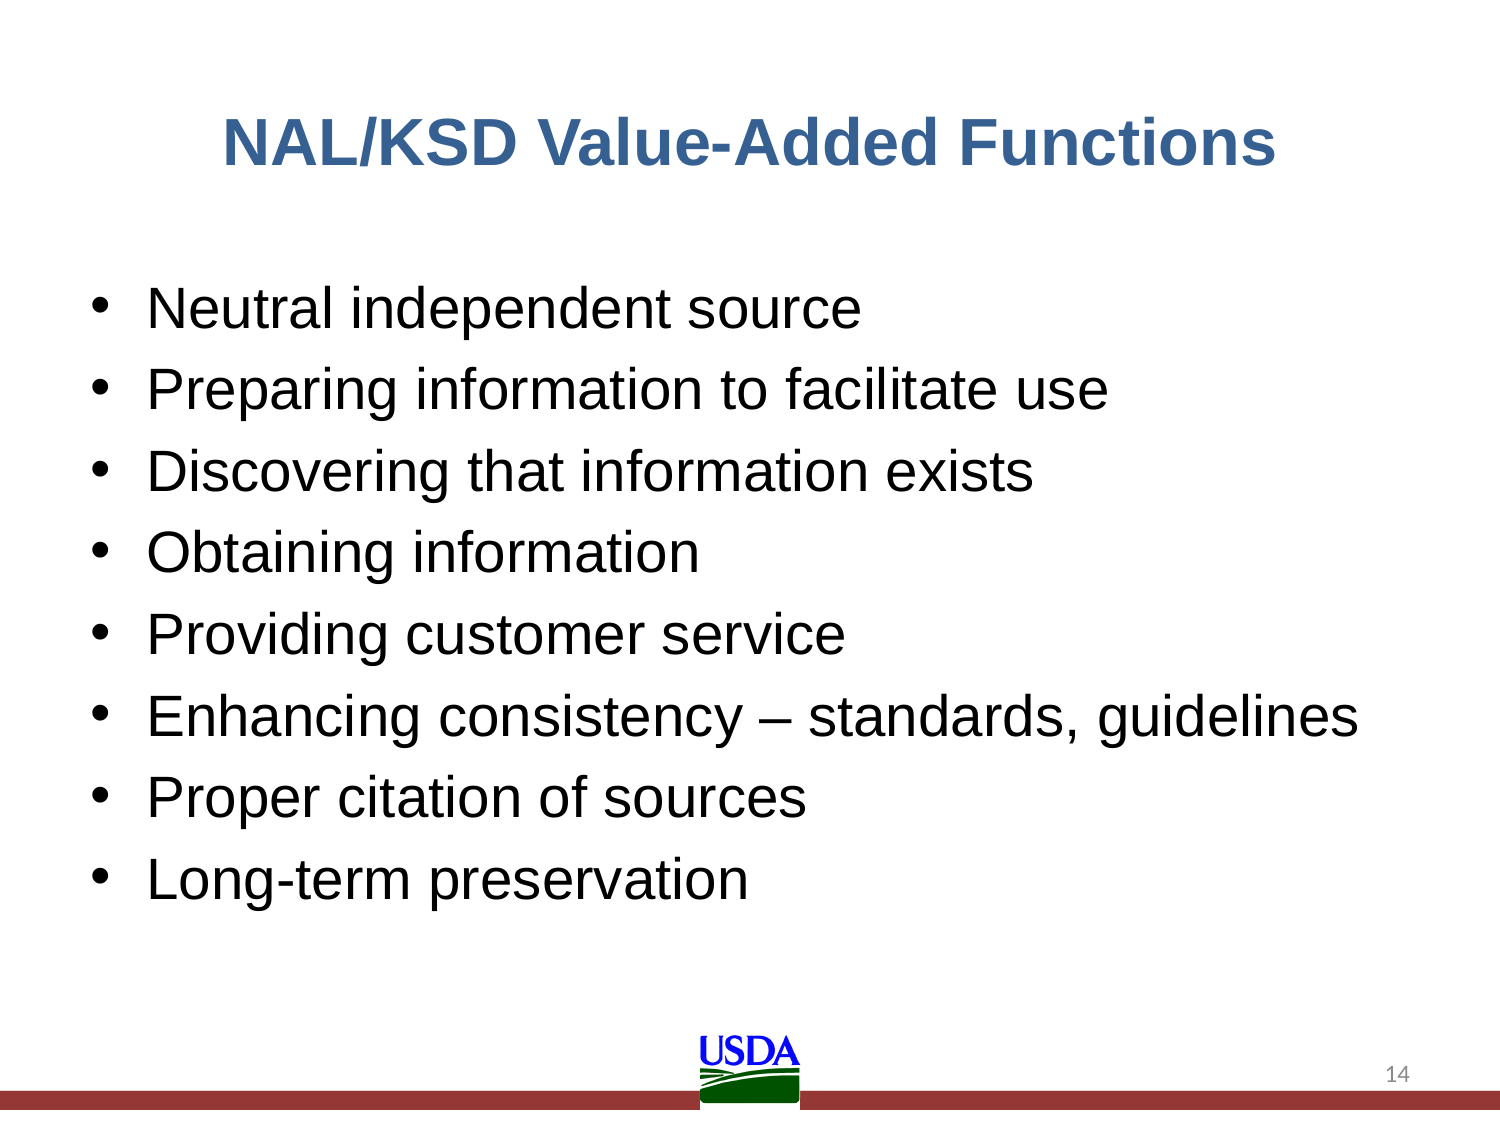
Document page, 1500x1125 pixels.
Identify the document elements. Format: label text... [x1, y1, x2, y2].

list Neutral independent source Preparing information to facilitate use Discovering that information exists Obtaining information Providing customer service Enhancing consistency – standards, guidelines Proper citation of sources Long-term preservation [75, 262, 1425, 1005]
title NAL/KSD Value-Added Functions [75, 45, 1425, 233]
picture [699, 1034, 801, 1104]
slide_number 14 [1074, 1042, 1425, 1103]
